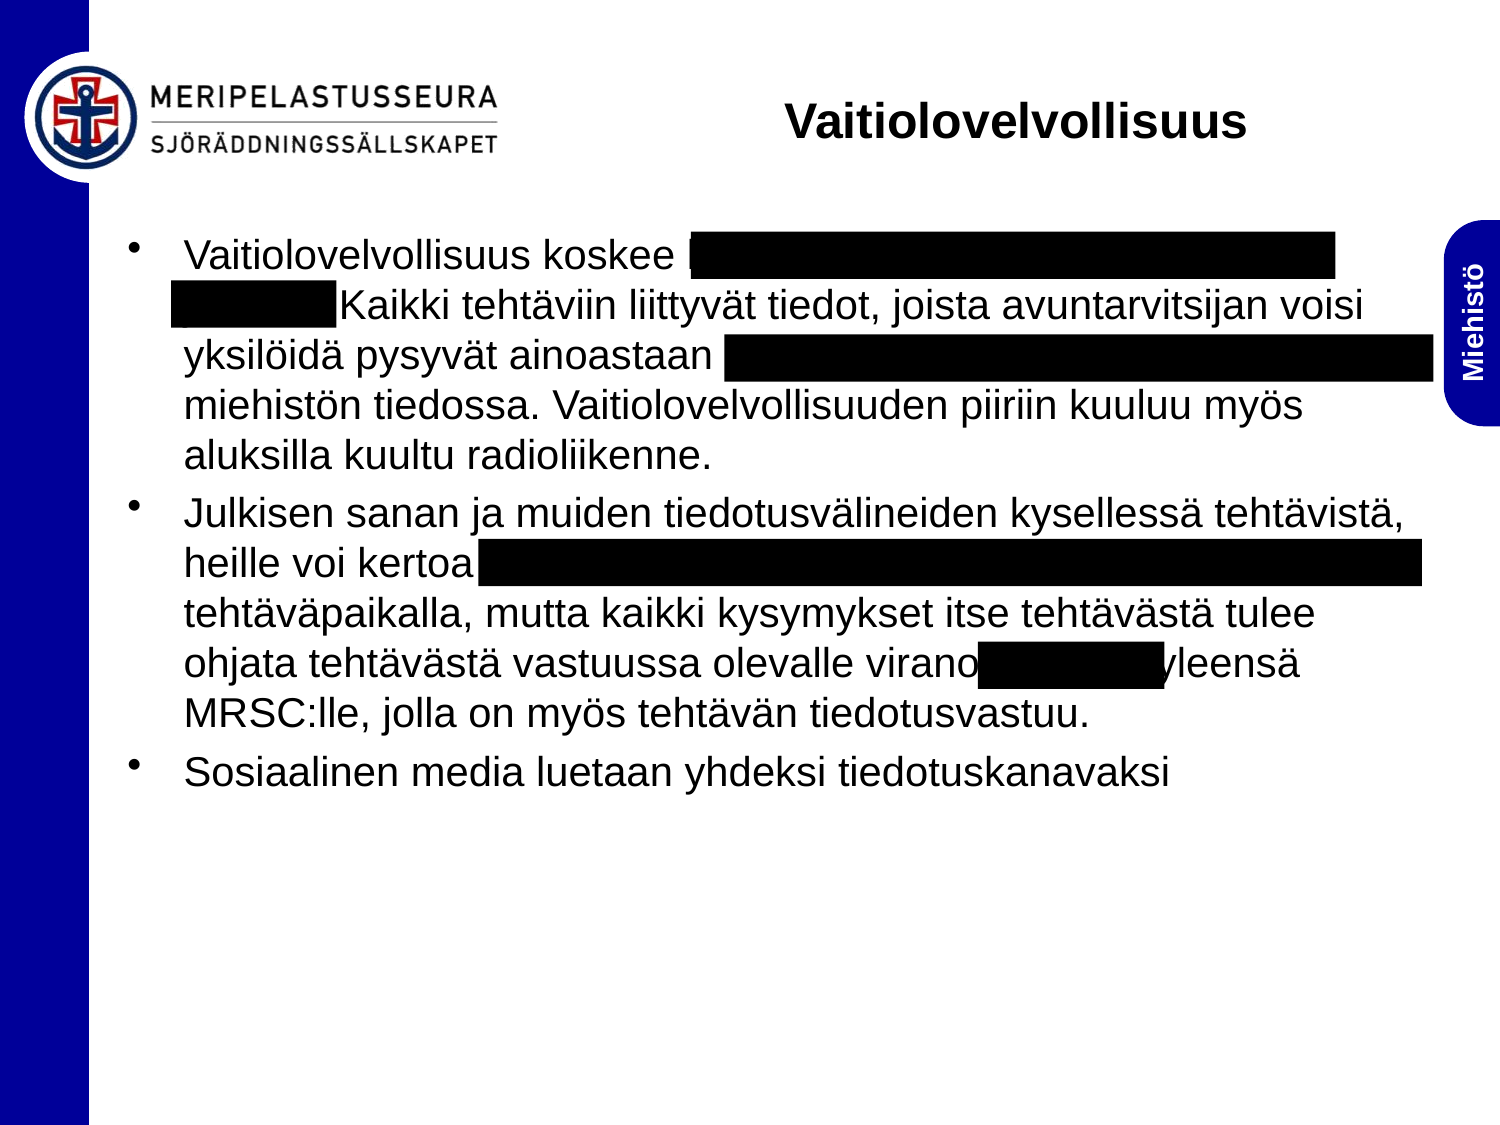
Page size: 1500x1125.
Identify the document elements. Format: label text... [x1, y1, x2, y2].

picture [17, 47, 516, 188]
title Vaitiolovelvollisuus [608, 42, 1426, 195]
list Vaitiolovelvollisuus koskee kaikkia pelastusaluksen miehistön jäseniä. Kaikki tehtäviin liittyvät tiedot, joista avuntarvitsijan voisi yksilöidä pysyvät ainoastaan kyseisellä tehtävällä olleen miehistön tiedossa. Vaitiolovelvollisuuden piiriin kuuluu myös aluksilla kuultu radioliikenne. Julkisen sanan ja muiden tiedotusvälineiden kysellessä tehtävistä, heille voi kertoa oman nimensä ja yksikön, jolla on tehtäväpaikalla, mutta kaikki kysymykset itse tehtävästä tulee ohjata tehtävästä vastuussa olevalle viranomaiselle, yleensä MRSC:lle, jolla on myös tehtävän tiedotusvastuu. Sosiaalinen media luetaan yhdeksi tiedotuskanavaksi [111, 219, 1426, 1006]
text_box [169, 278, 339, 330]
text_box [476, 537, 1424, 588]
text_box [689, 230, 1337, 281]
text_box [976, 639, 1166, 691]
text_box [722, 332, 1435, 384]
